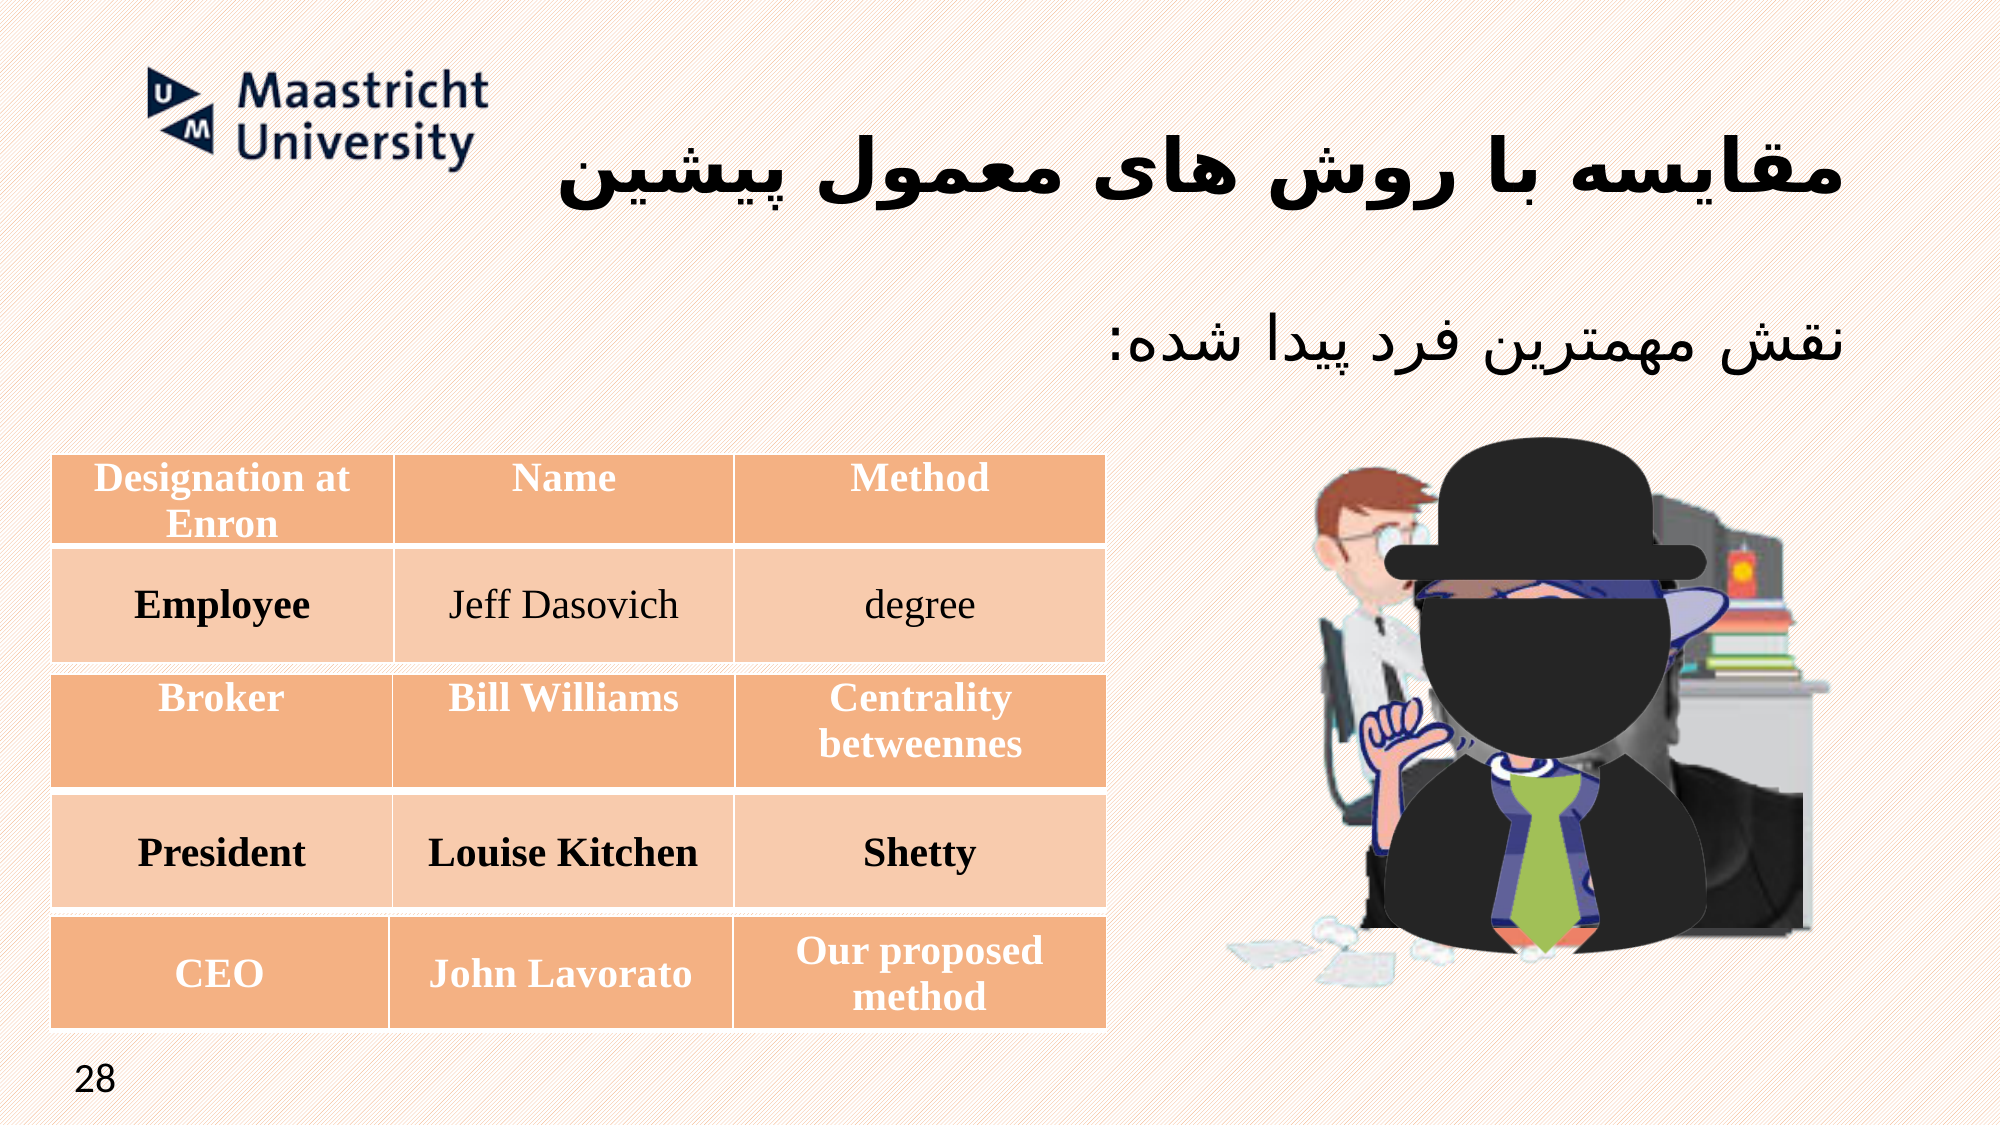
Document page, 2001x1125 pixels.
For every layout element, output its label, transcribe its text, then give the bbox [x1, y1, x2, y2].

table_cell Employee [52, 549, 393, 662]
table_cell degree [735, 549, 1105, 662]
table_header President [52, 795, 392, 907]
title مقایسه با روش های معمول پیشین [137, 59, 1863, 278]
table_header Method [735, 455, 1105, 543]
picture [124, 0, 511, 270]
table_cell Jeff Dasovich [395, 549, 733, 662]
table_header Bill Williams [393, 675, 734, 787]
table_header Louise Kitchen [393, 795, 733, 907]
list نقش مهم‏ترین فرد پیدا شده: [137, 299, 1863, 1014]
table_header Name [395, 455, 733, 543]
table_header Shetty [735, 795, 1106, 907]
table_header Centrality betweennes [736, 675, 1106, 787]
table_header Designation at Enron [52, 455, 393, 543]
table_header CEO [51, 917, 388, 1028]
table_header Our proposed method [734, 917, 1106, 1028]
text_box 28 [59, 1043, 191, 1109]
picture [1202, 437, 1891, 1014]
table_header Broker [51, 675, 392, 787]
table_header John Lavorato [390, 917, 732, 1028]
